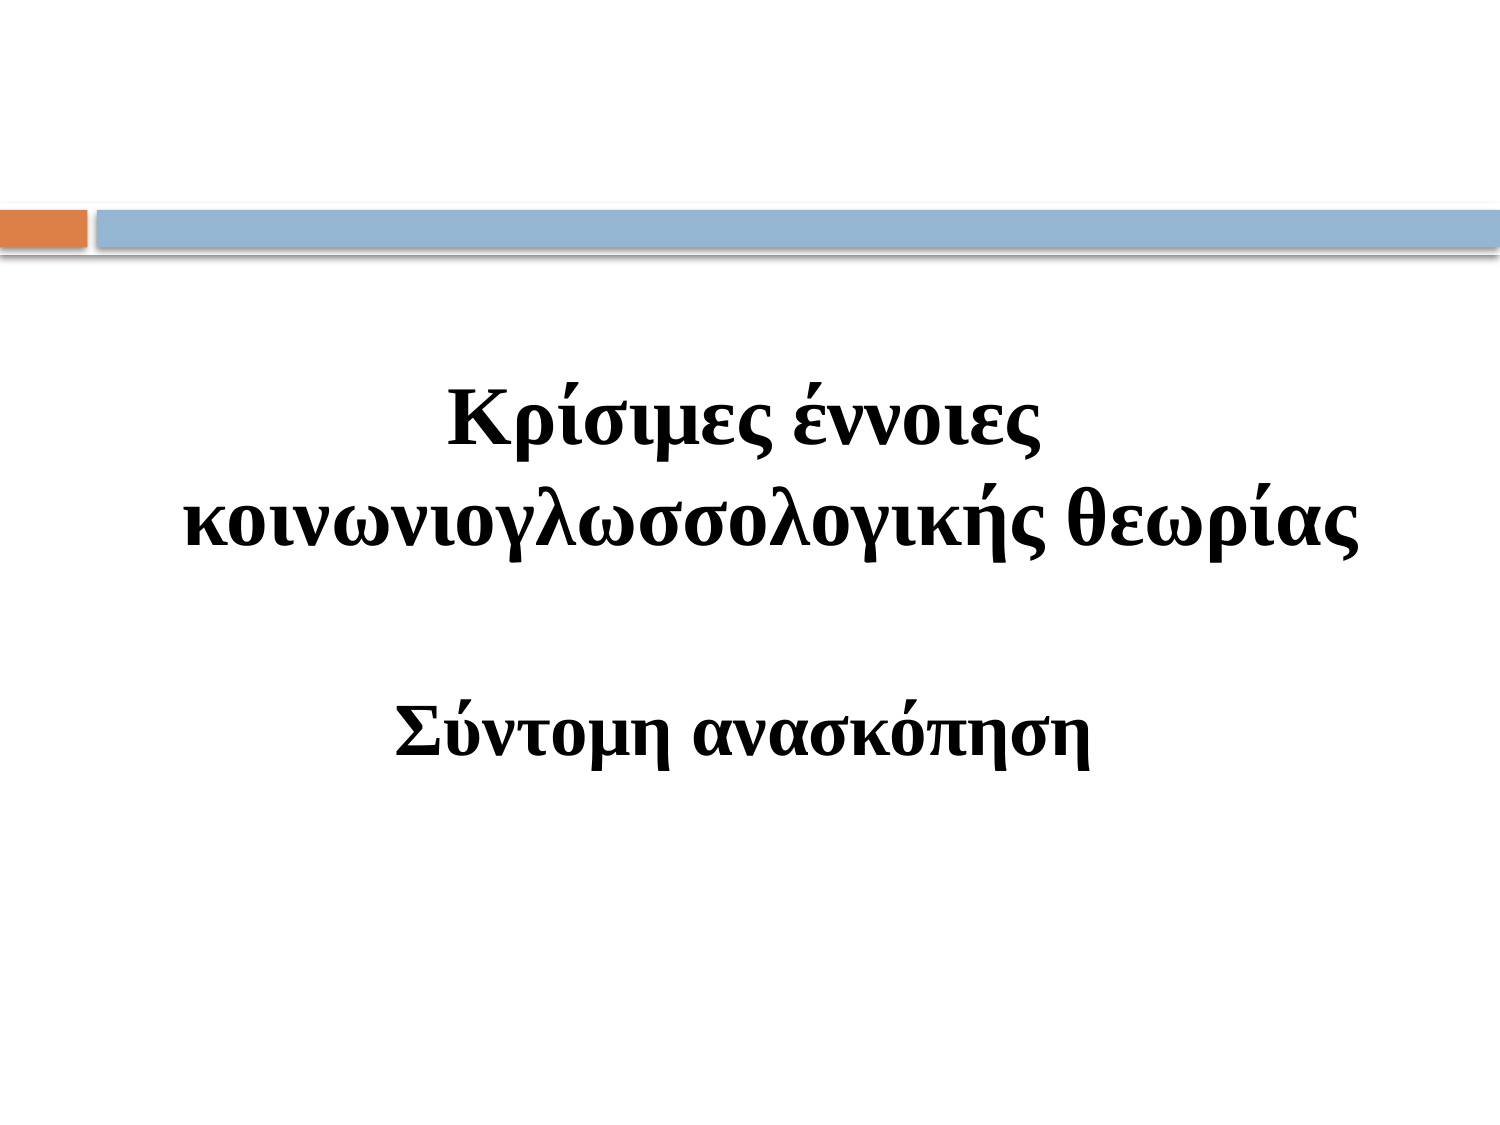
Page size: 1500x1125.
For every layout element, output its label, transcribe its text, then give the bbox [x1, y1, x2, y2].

list Κρίσιμες έννοιες κοινωνιογλωσσολογικής θεωρίας Σύντομη ανασκόπηση [29, 266, 1460, 1107]
